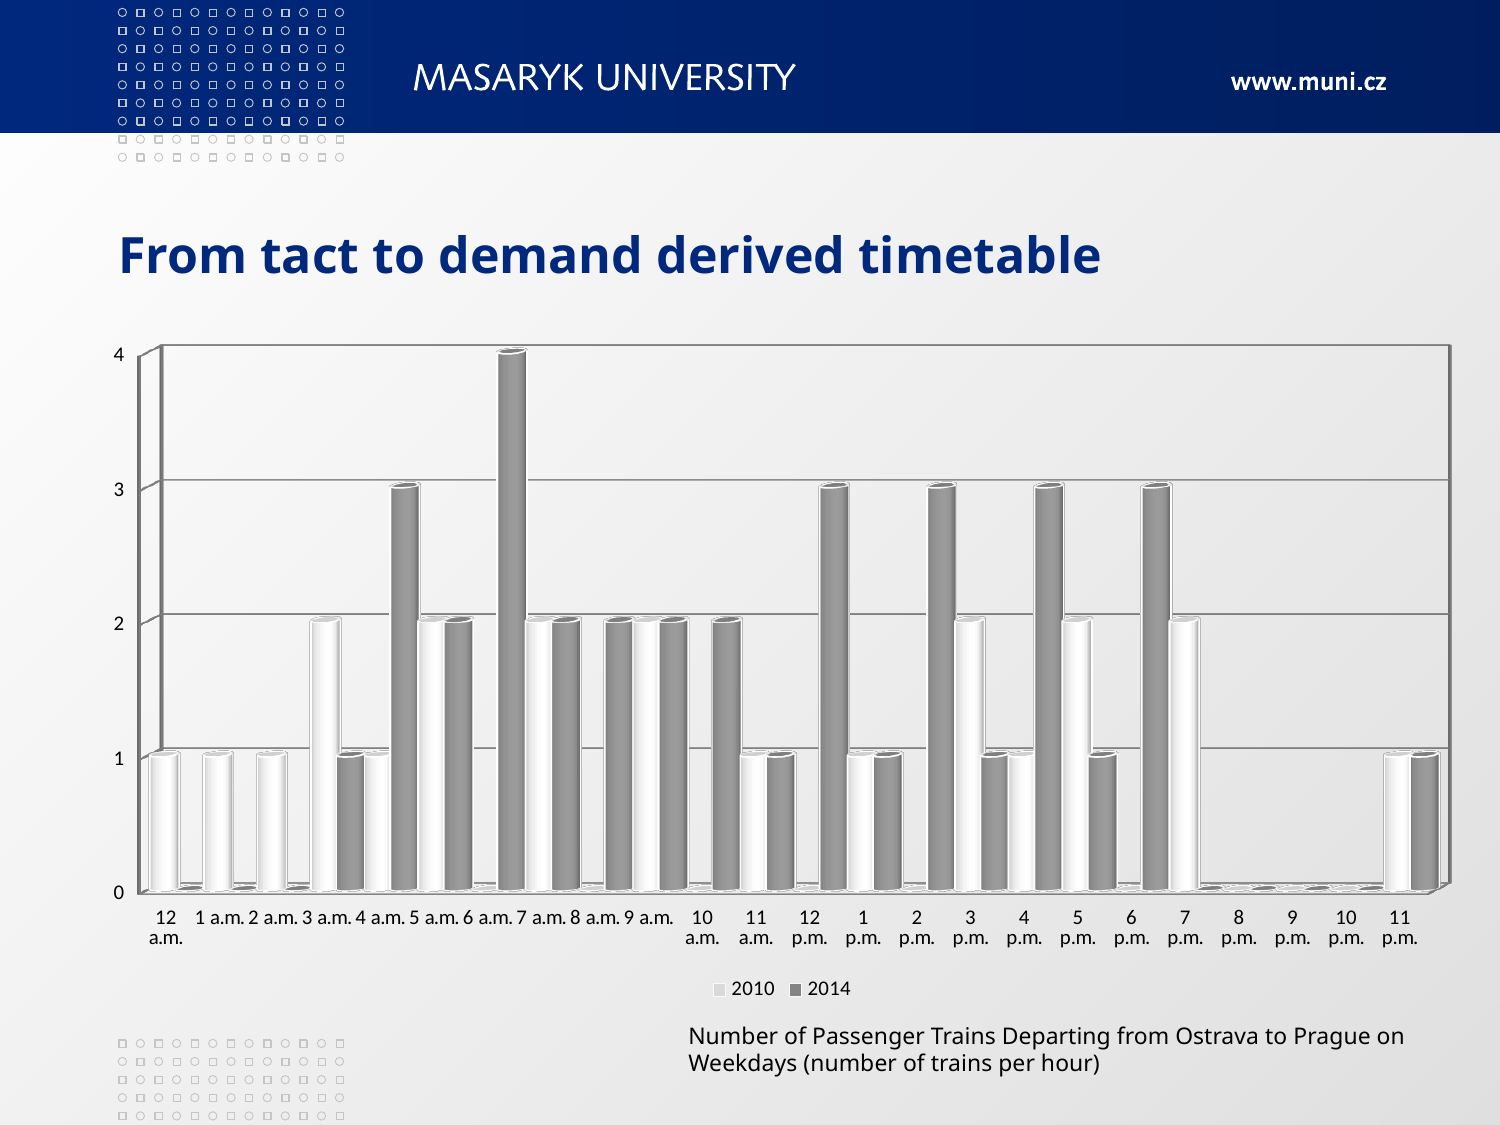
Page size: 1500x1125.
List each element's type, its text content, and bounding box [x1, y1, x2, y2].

text_box Number of Passenger Trains Departing from Ostrava to Prague on Weekdays (number of trains per hour) [673, 1015, 1424, 1084]
title From tact to demand derived timetable [118, 184, 1403, 291]
chart [80, 330, 1484, 1007]
